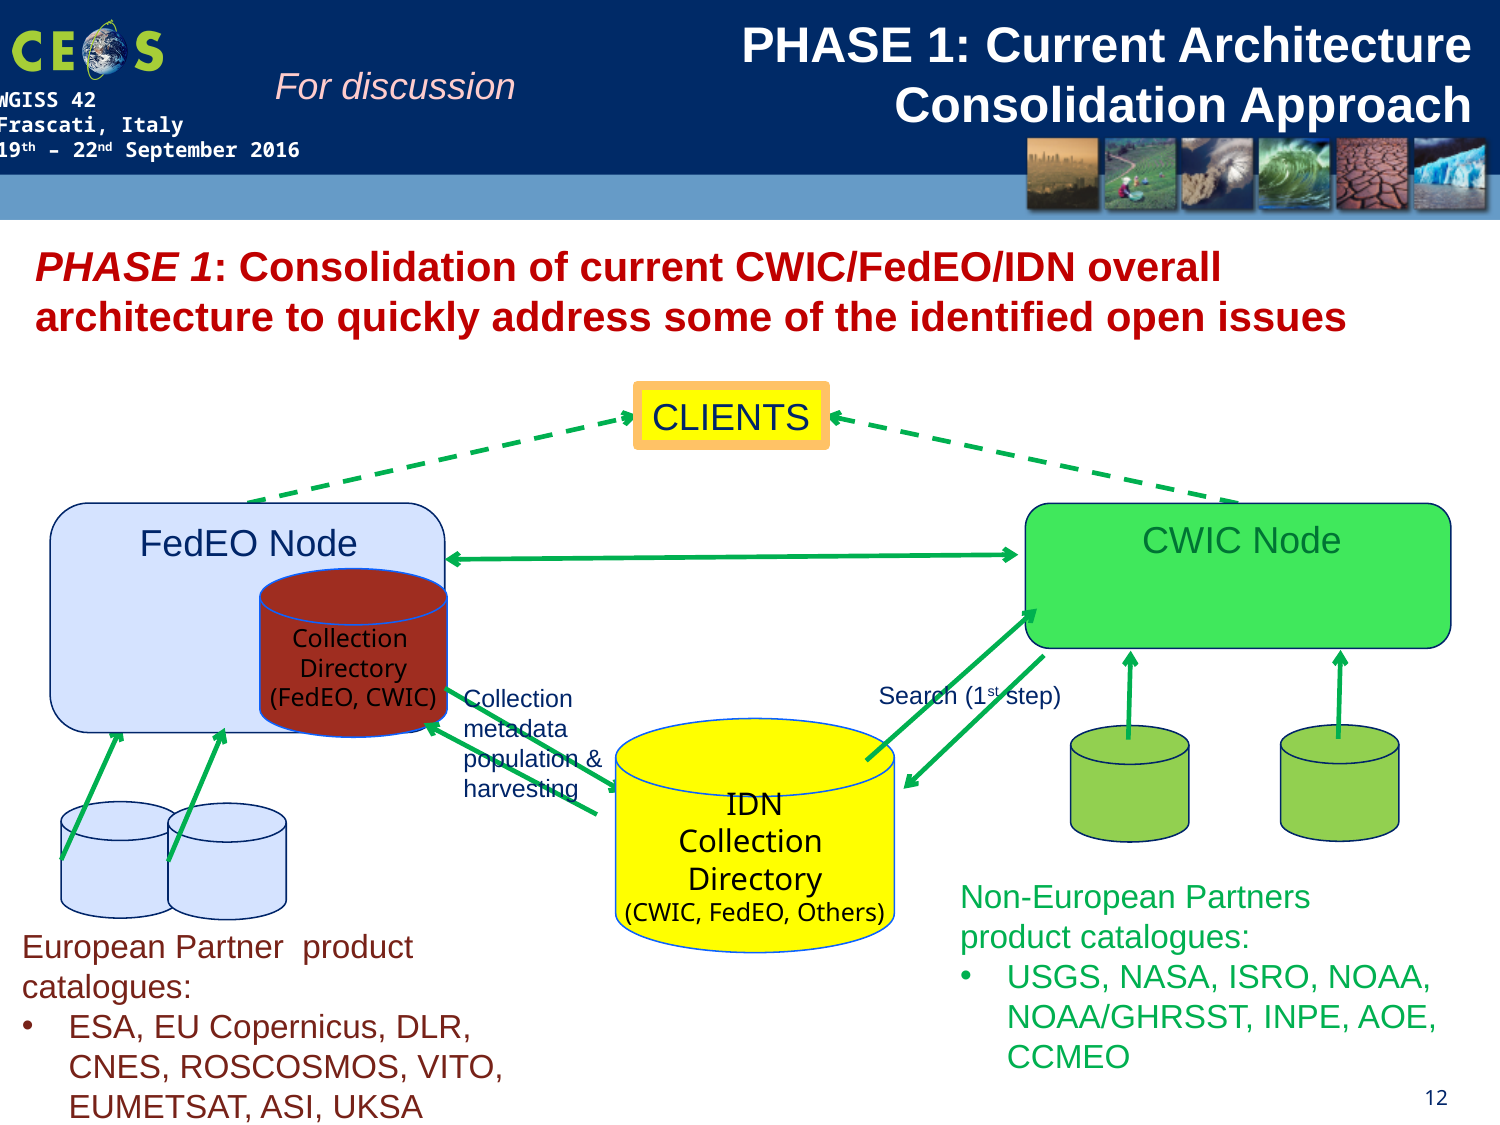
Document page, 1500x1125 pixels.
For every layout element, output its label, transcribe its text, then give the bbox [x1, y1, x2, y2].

text_box [1070, 725, 1189, 843]
text_box Non-European Partners product catalogues: USGS, NASA, ISRO, NOAA, NOAA/GHRSST, INPE, AOE, CCMEO [945, 868, 1473, 1083]
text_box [49, 502, 448, 738]
text_box For discussion [260, 54, 532, 115]
text_box IDN Collection Directory (CWIC, FedEO, Others) [615, 718, 895, 953]
text_box [1280, 724, 1399, 842]
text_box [1337, 649, 1341, 740]
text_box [444, 687, 625, 793]
slide_number 12 [1194, 1083, 1463, 1112]
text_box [247, 415, 637, 504]
list PHASE 1: Consolidation of current CWIC/FedEO/IDN overall architecture to quickly address some of the identified open issues [19, 232, 1473, 380]
picture [0, 0, 1500, 220]
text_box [423, 722, 598, 815]
text_box Search (1st step) [1049, 671, 1091, 717]
text_box [61, 801, 174, 918]
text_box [1025, 503, 1452, 649]
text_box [903, 655, 1045, 790]
text_box CLIENTS [637, 385, 826, 446]
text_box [826, 415, 1239, 504]
text_box [168, 803, 287, 920]
title PHASE 1: Current Architecture Consolidation Approach [531, 30, 1488, 114]
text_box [224, 727, 228, 804]
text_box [865, 608, 1038, 761]
text_box European Partner product catalogues: ESA, EU Copernicus, DLR, CNES, ROSCOSMOS, VITO, EUMETSAT, ASI, UKSA [7, 918, 562, 1125]
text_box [444, 554, 1019, 560]
text_box Collection metadata population & harvesting [451, 675, 639, 811]
